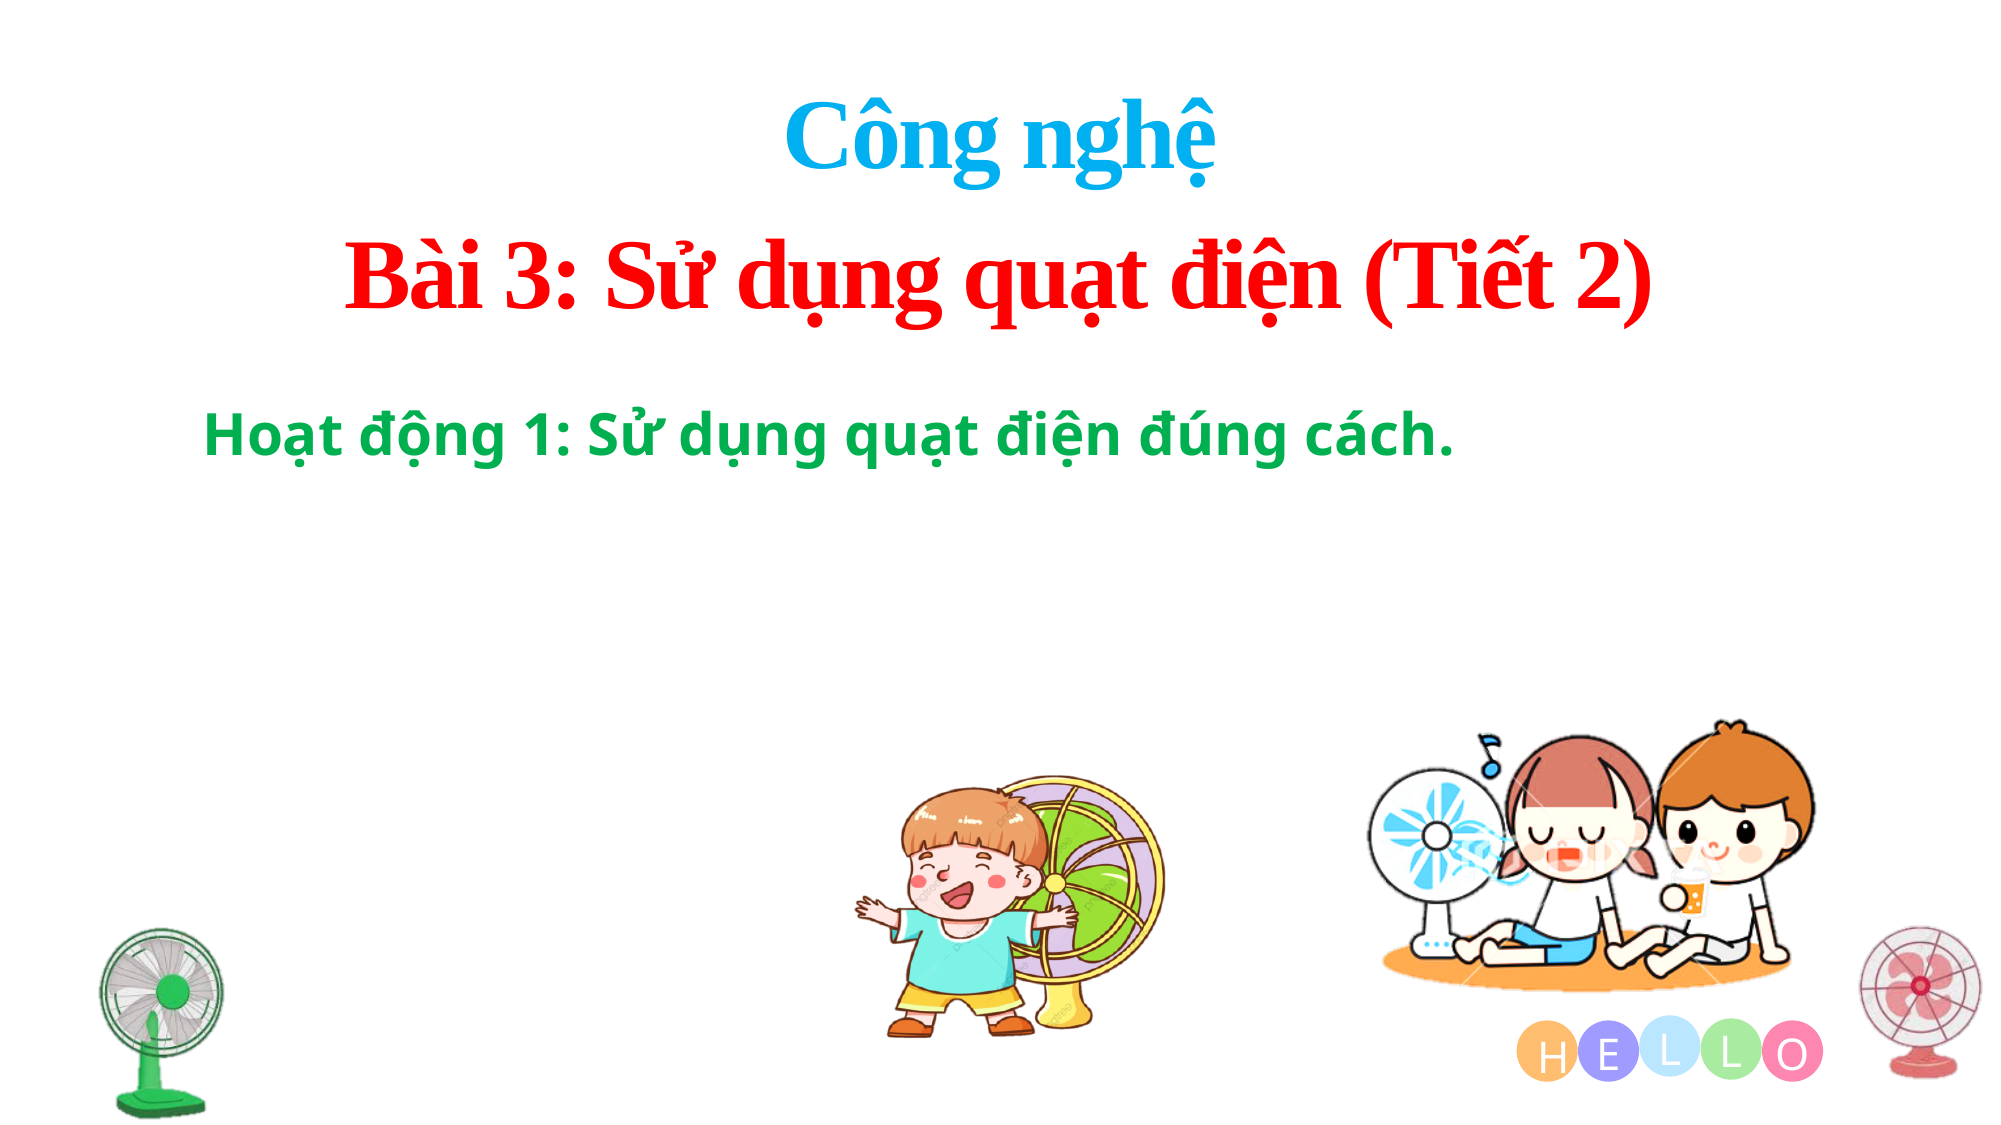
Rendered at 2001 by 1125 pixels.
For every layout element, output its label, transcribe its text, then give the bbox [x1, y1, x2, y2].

picture [87, 926, 234, 1125]
text_box Công nghệ [0, 55, 2000, 187]
text_box Bài 3: Sử dụng quạt điện (Tiết 2) [0, 187, 2000, 336]
picture [1297, 561, 2000, 1125]
picture [815, 706, 1187, 1059]
text_box Hoạt động 1: Sử dụng quạt điện đúng cách. [187, 389, 1470, 475]
